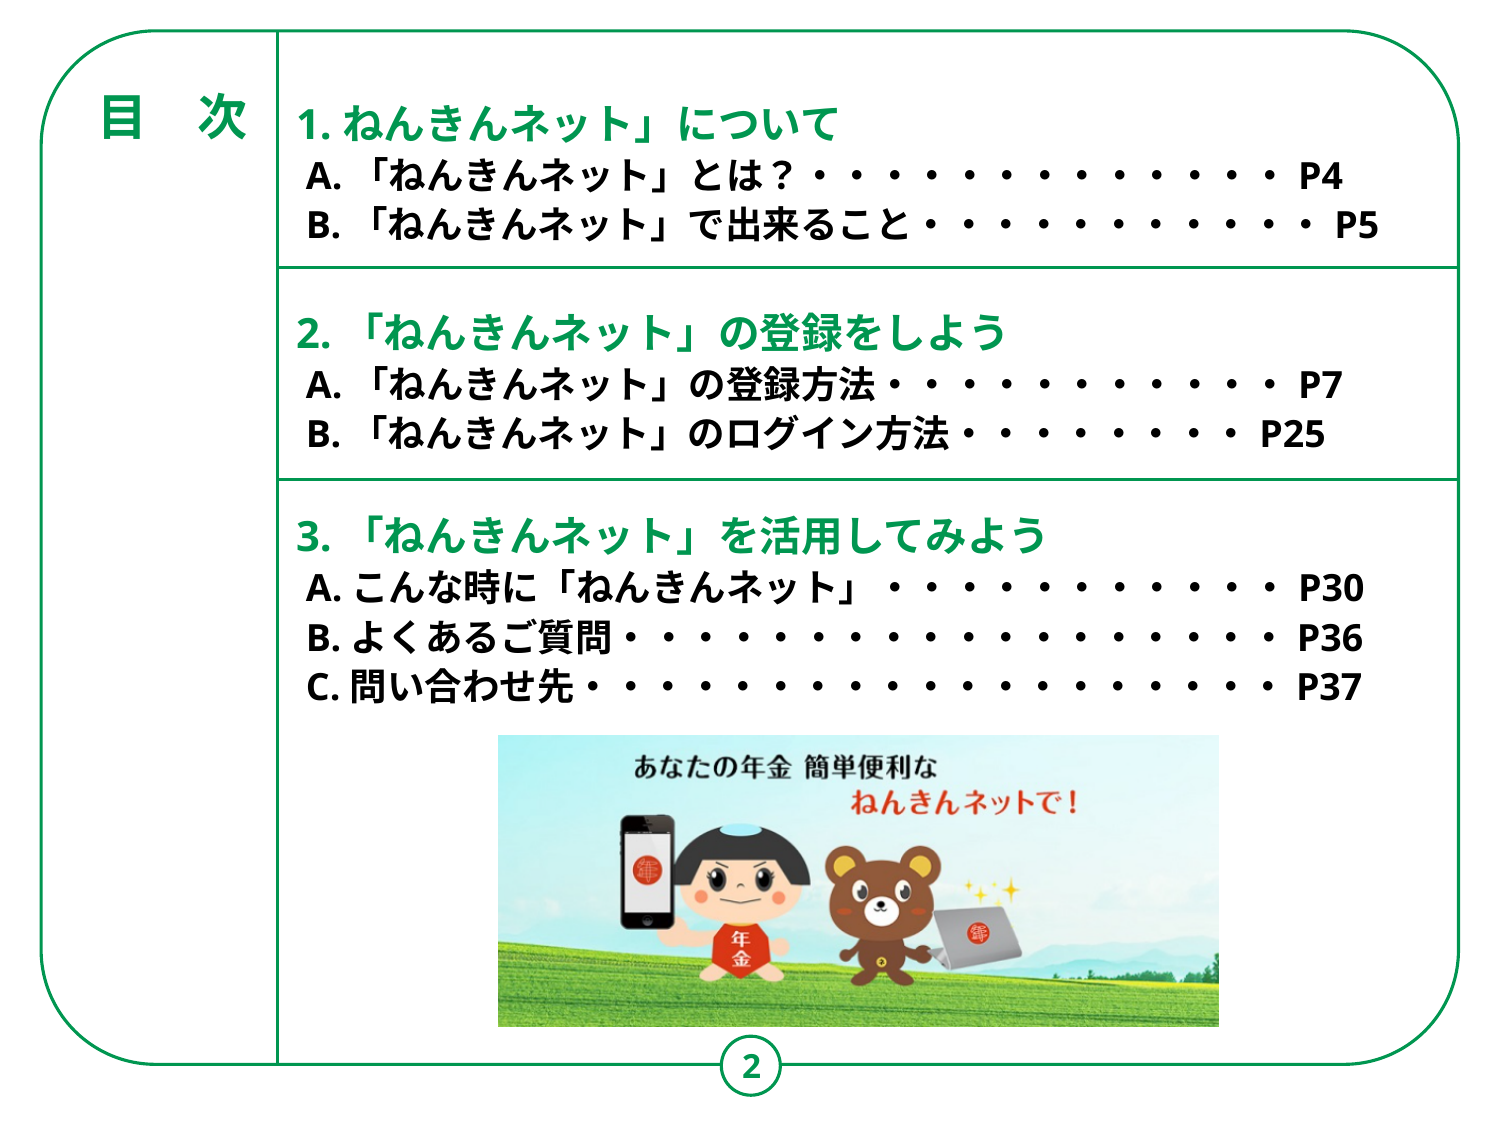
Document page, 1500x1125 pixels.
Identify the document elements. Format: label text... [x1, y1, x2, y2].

text_box 目 次 [82, 85, 281, 227]
text_box 1.ねんきんネット」について A.「ねんきんネット」とは？・・・・・・・・・・・・・P4 B.「ねんきんネット」で出来ること・・・・・・・・・・・P5 2.「ねんきんネット」の登録をしよう A.「ねんきんネット」の登録方法・・・・・・・・・・・P7 B.「ねんきんネット」のログイン方法・・・・・・・・P25 3.「ねんきんネット」を活用してみよう A.こんな時に「ねんきんネット」・・・・・・・・・・・P30 B.よくあるご質問・・・・・・・・・・・・・・・・・・P36 C.問い合わせ先・・・・・・・・・・・・・・・・・・・P37 [281, 85, 1418, 266]
text_box 1.ねんきんネット」について A.「ねんきんネット」とは？・・・・・・・・・・・・・P4 B.「ねんきんネット」で出来ること・・・・・・・・・・・P5 2.「ねんきんネット」の登録をしよう A.「ねんきんネット」の登録方法・・・・・・・・・・・P7 B.「ねんきんネット」のログイン方法・・・・・・・・P25 3.「ねんきんネット」を活用してみよう A.こんな時に「ねんきんネット」・・・・・・・・・・・P30 B.よくあるご質問・・・・・・・・・・・・・・・・・・P36 C.問い合わせ先・・・・・・・・・・・・・・・・・・・P37 [281, 481, 1418, 716]
picture [498, 735, 1219, 1027]
text_box 1.ねんきんネット」について A.「ねんきんネット」とは？・・・・・・・・・・・・・P4 B.「ねんきんネット」で出来ること・・・・・・・・・・・P5 2.「ねんきんネット」の登録をしよう A.「ねんきんネット」の登録方法・・・・・・・・・・・P7 B.「ねんきんネット」のログイン方法・・・・・・・・P25 3.「ねんきんネット」を活用してみよう A.こんな時に「ねんきんネット」・・・・・・・・・・・P30 B.よくあるご質問・・・・・・・・・・・・・・・・・・P36 C.問い合わせ先・・・・・・・・・・・・・・・・・・・P37 [281, 269, 1418, 478]
